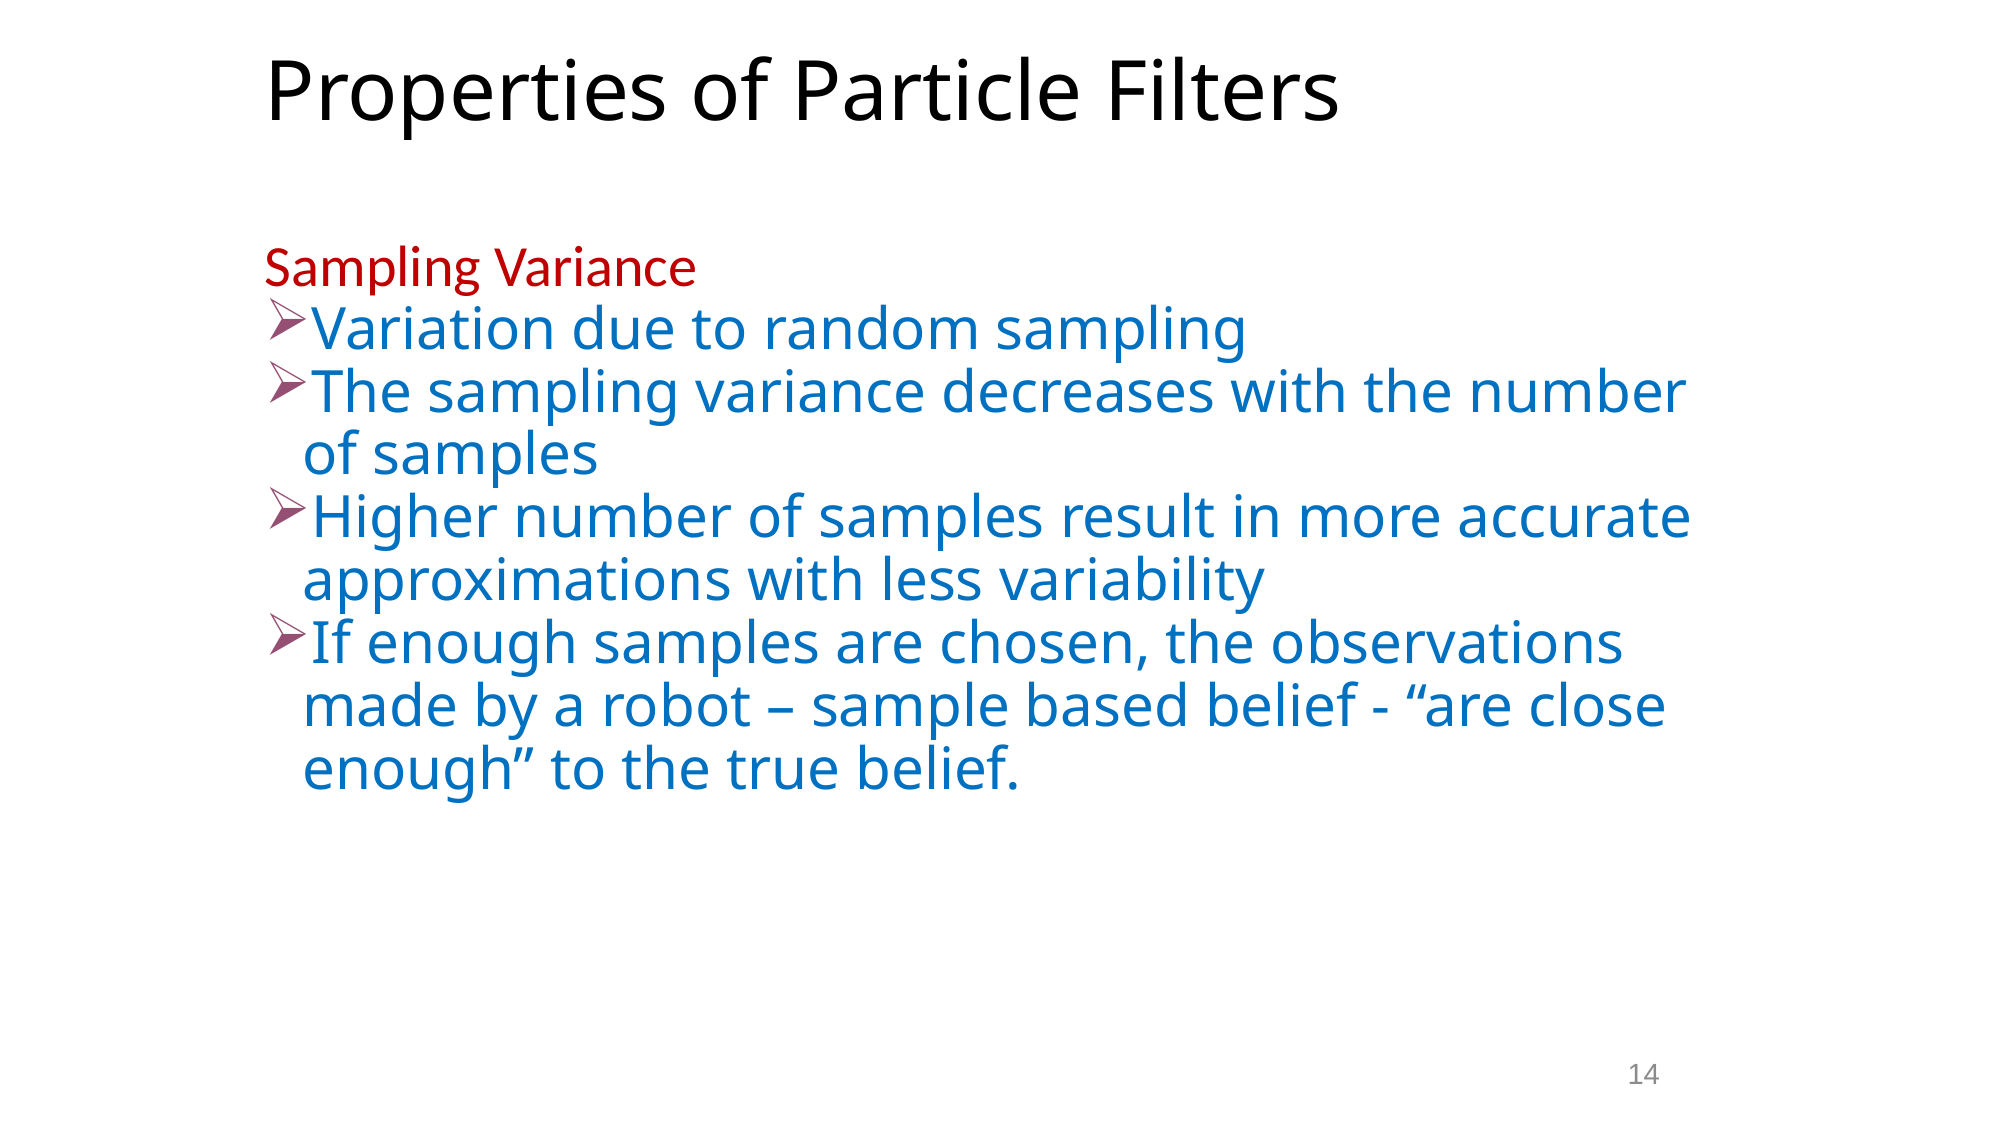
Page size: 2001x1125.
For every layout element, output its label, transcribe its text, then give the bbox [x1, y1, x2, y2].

title Properties of Particle Filters [249, 24, 1750, 137]
list Sampling Variance Variation due to random sampling The sampling variance decreases with the number of samples Higher number of samples result in more accurate approximations with less variability If enough samples are chosen, the observations made by a robot – sample based belief - “are close enough” to the true belief. [249, 137, 1750, 1125]
slide_number 14 [1587, 1042, 1675, 1103]
